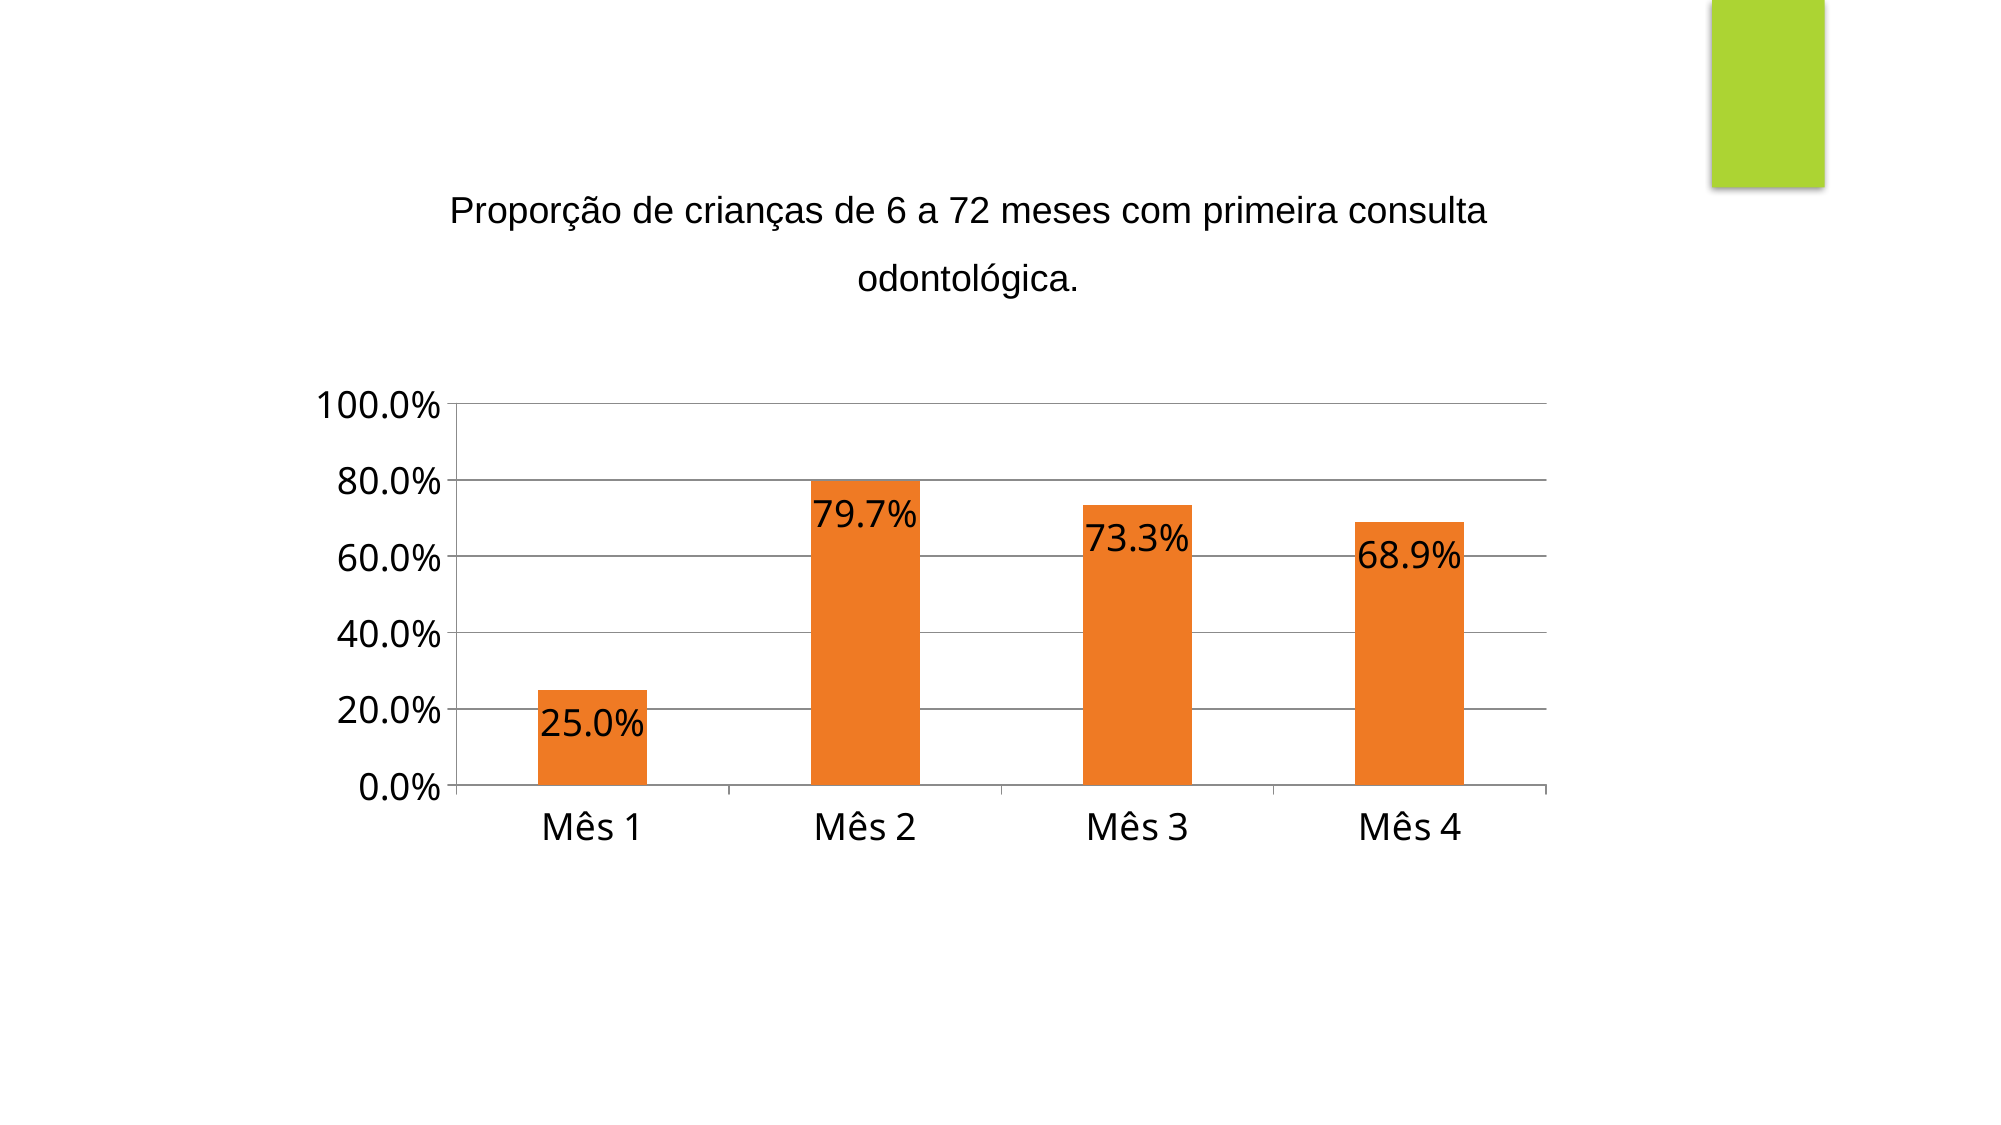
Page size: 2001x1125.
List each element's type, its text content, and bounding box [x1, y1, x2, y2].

chart [314, 209, 1593, 869]
text_box Proporção de crianças de 6 a 72 meses com primeira consulta odontológica. [355, 156, 1582, 208]
